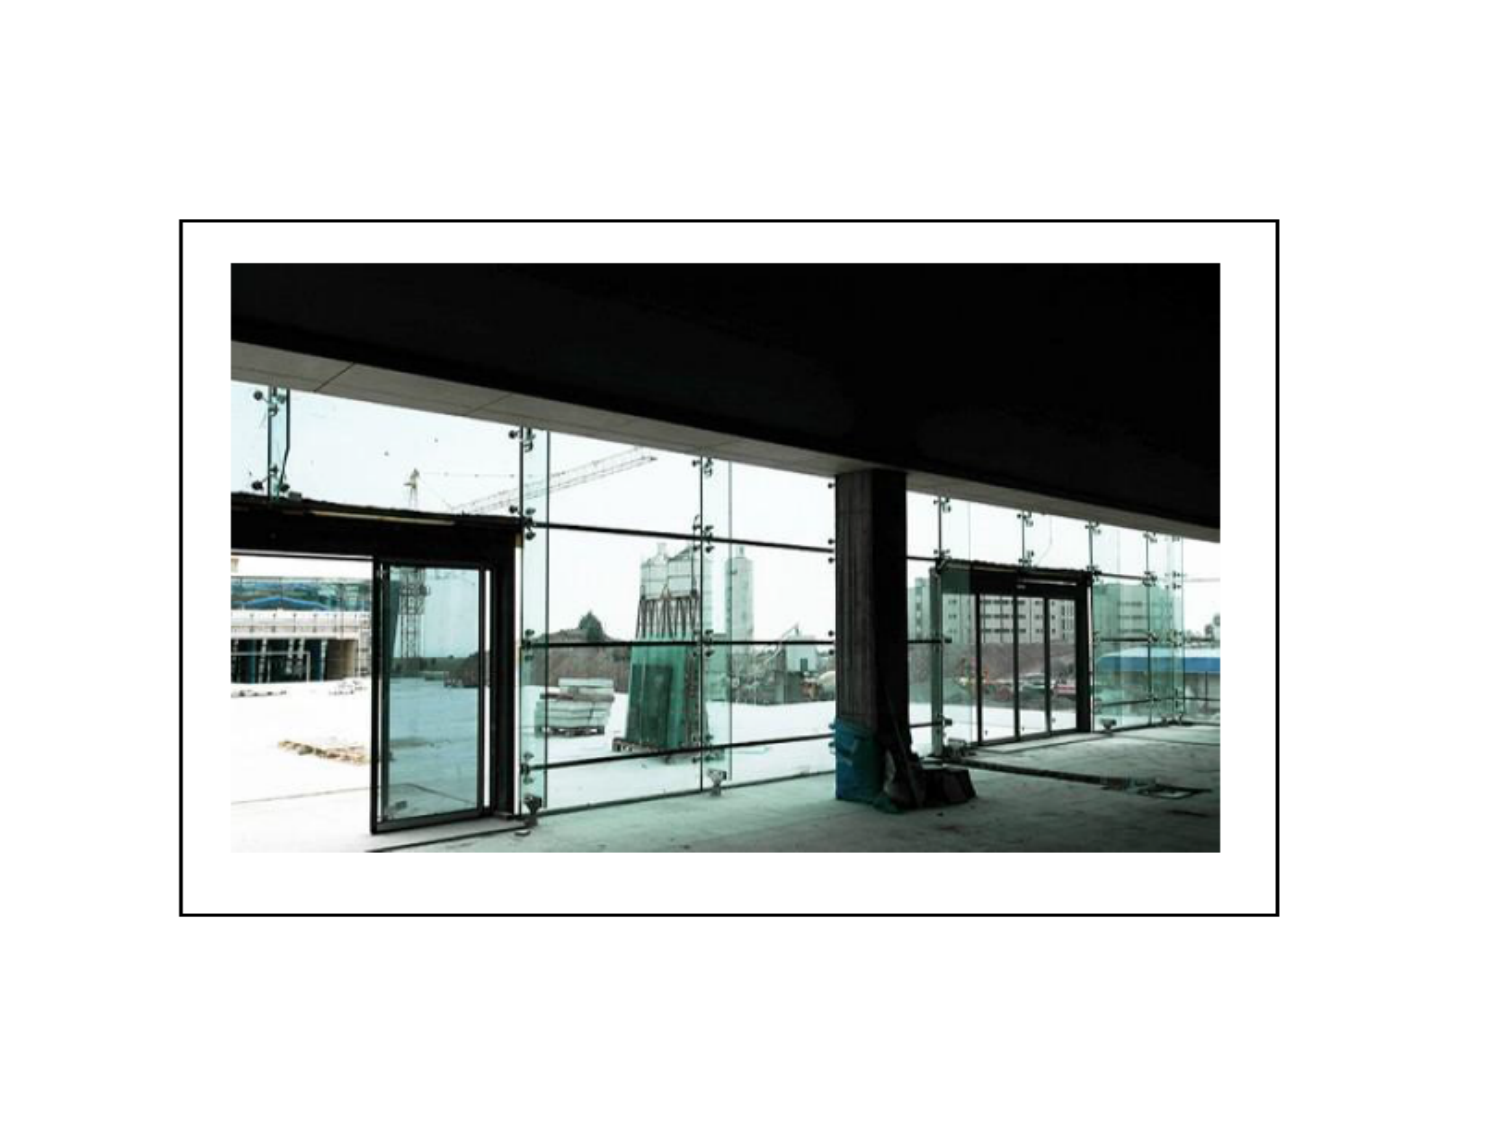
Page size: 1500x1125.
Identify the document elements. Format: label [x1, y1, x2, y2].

picture [76, 106, 1424, 1014]
